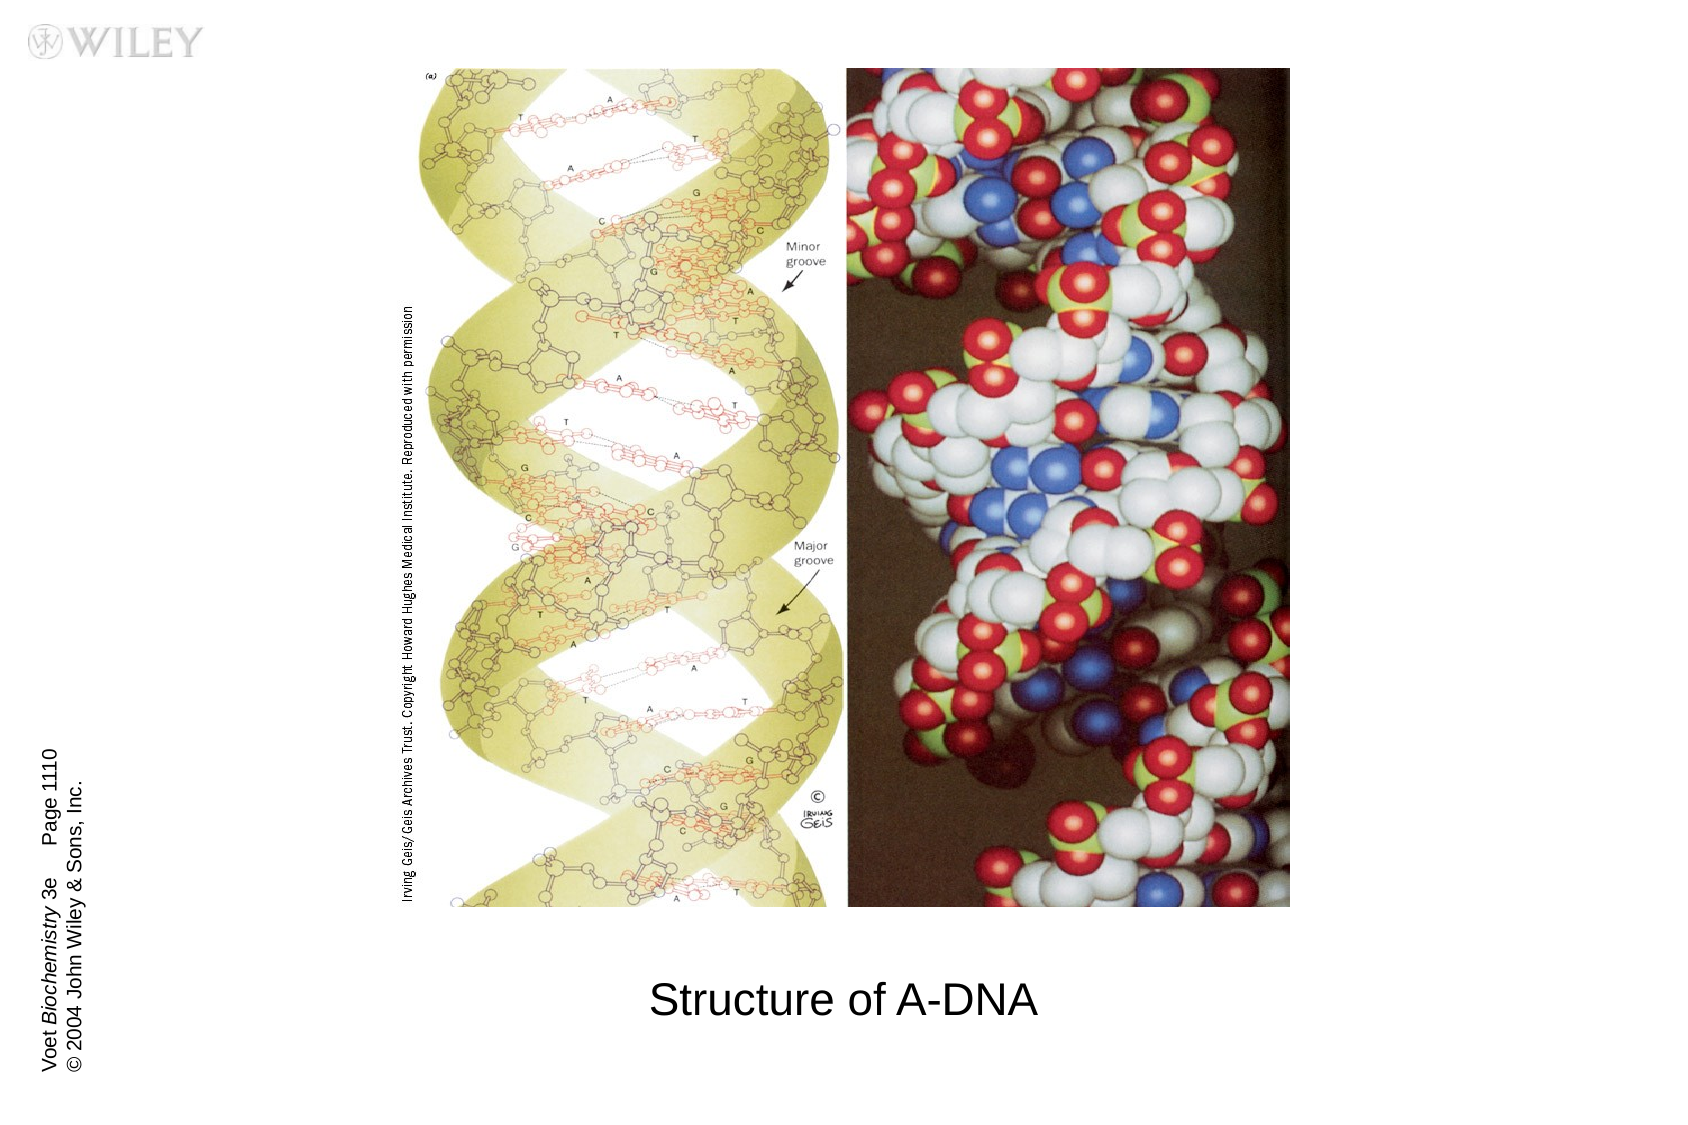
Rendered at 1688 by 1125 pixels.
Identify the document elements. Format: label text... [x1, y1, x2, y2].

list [397, 68, 1290, 907]
picture [28, 24, 205, 61]
title Structure of A-DNA [126, 962, 1561, 1050]
footer Voet Biochemistry 3e © 2004 John Wiley & Sons, Inc. [28, 625, 113, 1088]
text_box Page 1110 [28, 723, 69, 861]
